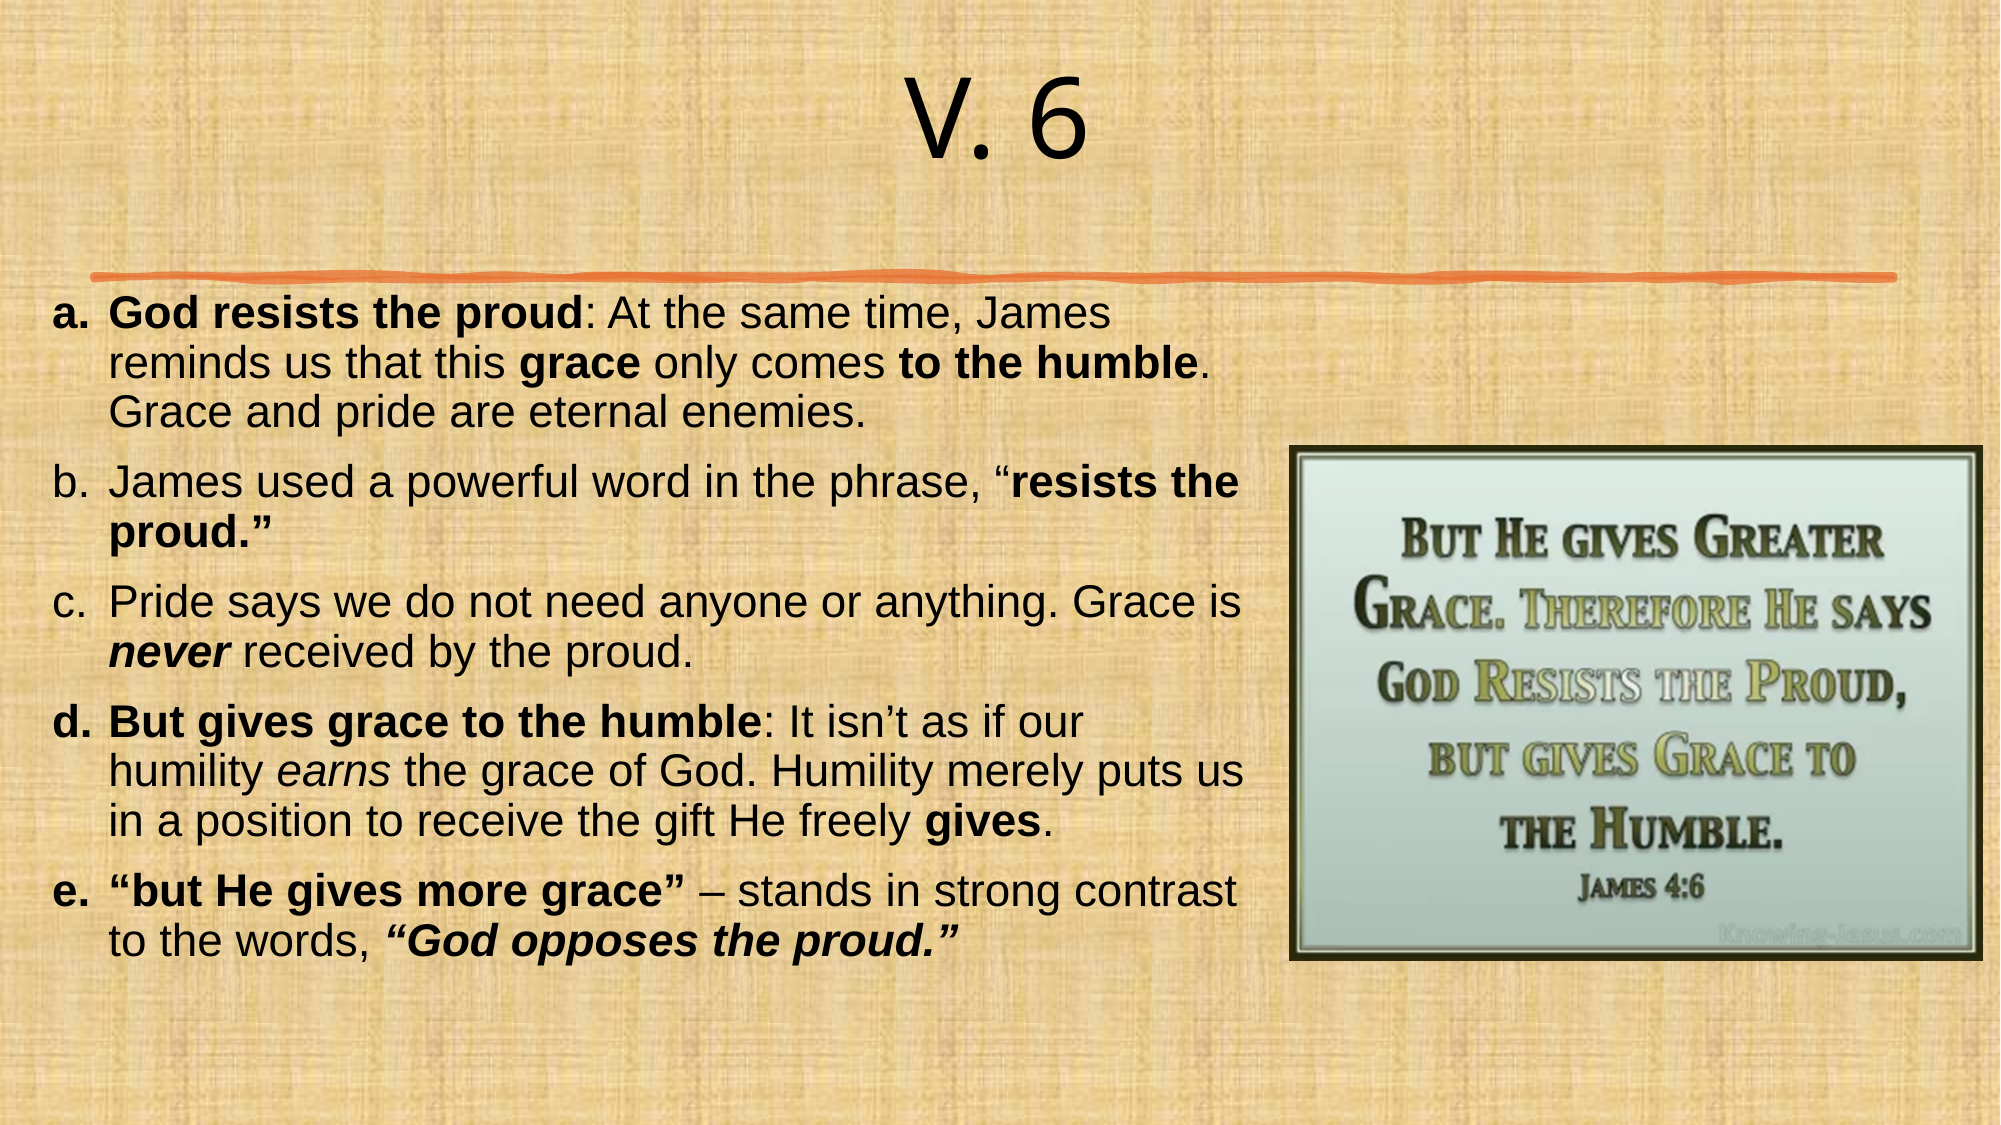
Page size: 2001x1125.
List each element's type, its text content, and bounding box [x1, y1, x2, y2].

picture [1288, 444, 1984, 962]
list God resists the proud: At the same time, James reminds us that this grace only comes to the humble. Grace and pride are eternal enemies. James used a powerful word in the phrase, “resists the proud.” Pride says we do not need anyone or anything. Grace is never received by the proud. But gives grace to the humble: It isn’t as if our humility earns the grace of God. Humility merely puts us in a position to receive the gift He freely gives. “but He gives more grace” – stands in strong contrast to the words, “God opposes the proud.” [37, 281, 1273, 1125]
text_box [0, 0, 2000, 1125]
title V. 6 [93, 39, 1902, 191]
text_box [92, 270, 1896, 283]
